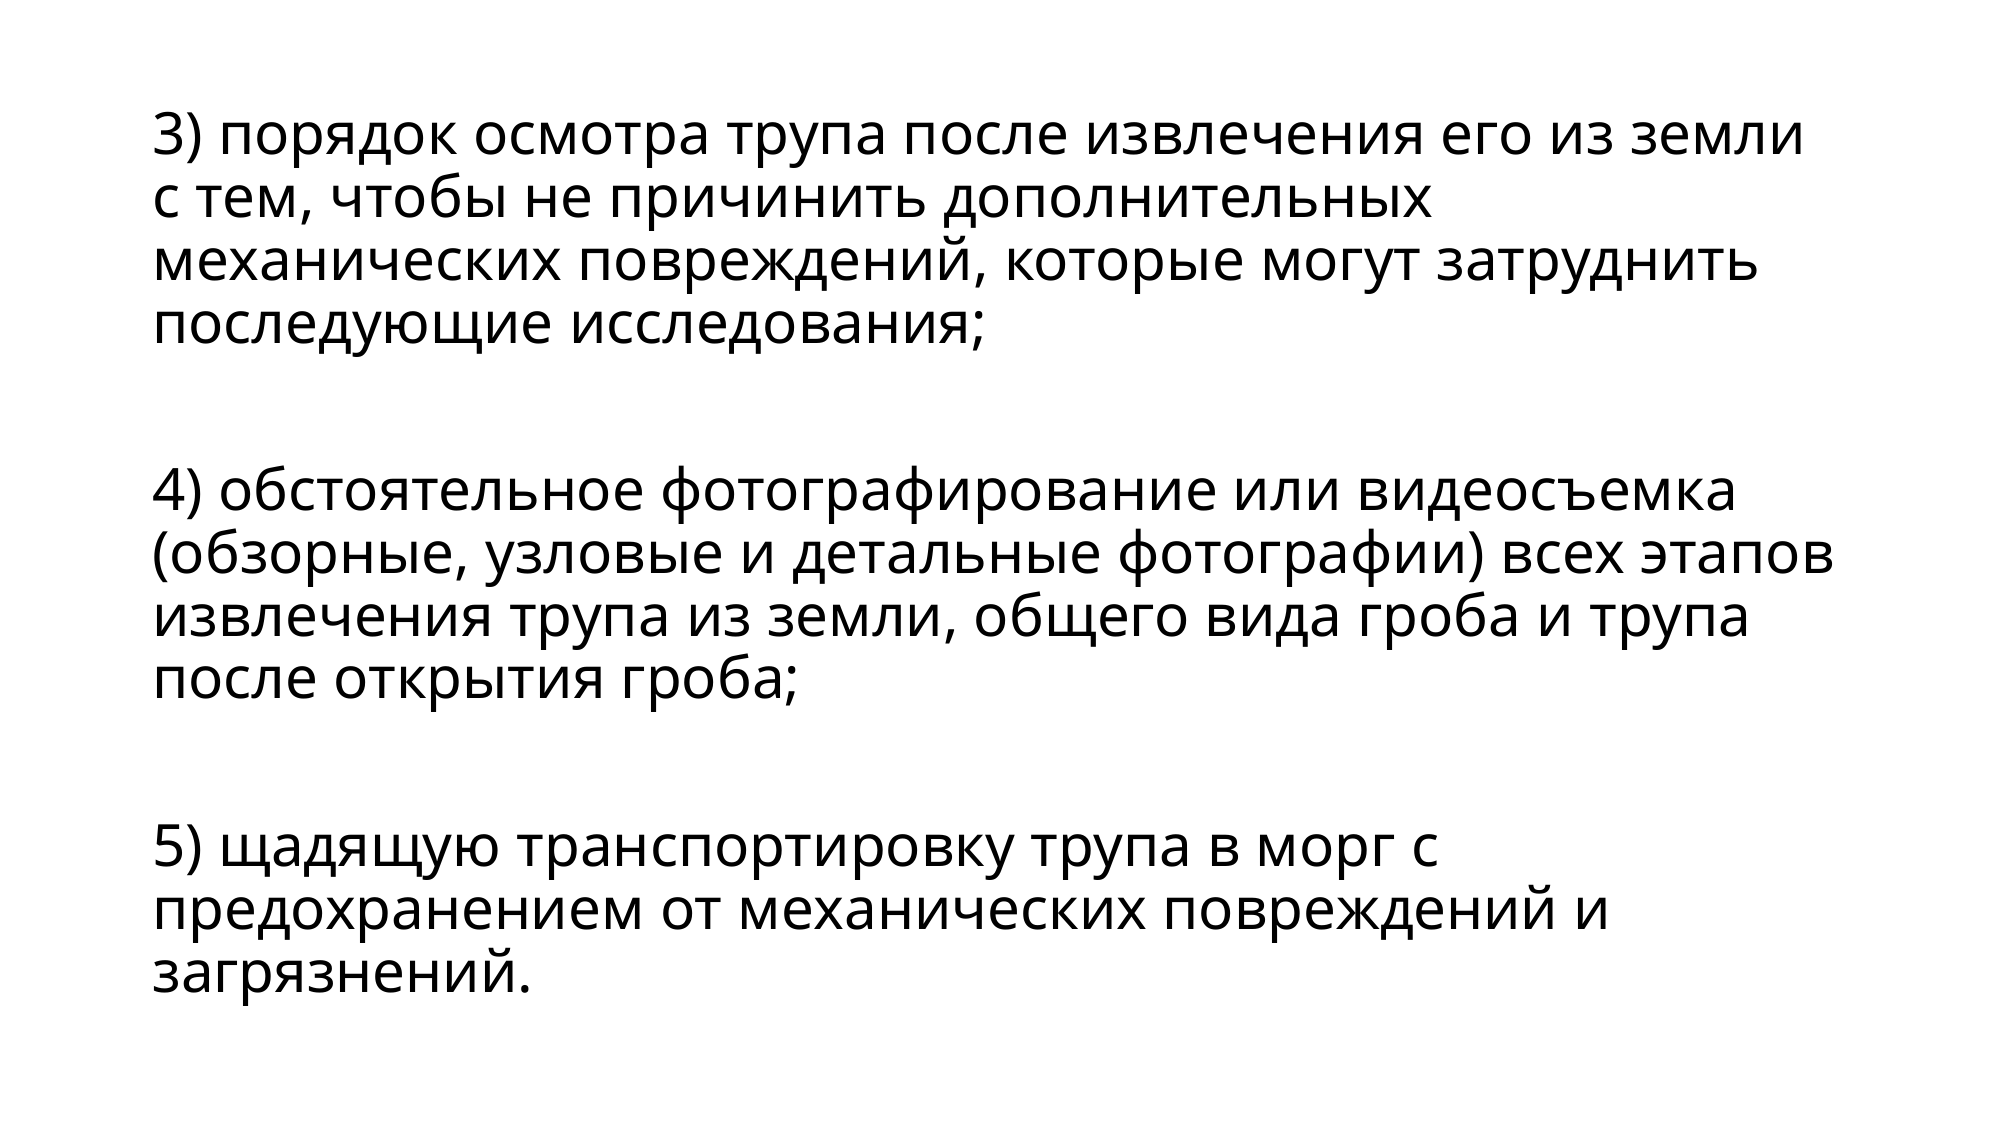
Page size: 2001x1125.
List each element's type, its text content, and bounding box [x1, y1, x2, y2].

list 3) порядок осмотра трупа после извлечения его из земли с тем, чтобы не причинить дополнительных механических повреждений, которые могут затруднить последующие исследования; 4) обстоятельное фотографирование или видеосъемка (обзорные, узловые и детальные фотографии) всех этапов извлечения трупа из земли, общего вида гроба и трупа после открытия гроба; 5) щадящую транспортировку трупа в морг с предохранением от механических повреждений и загрязнений. [137, 96, 1863, 1014]
